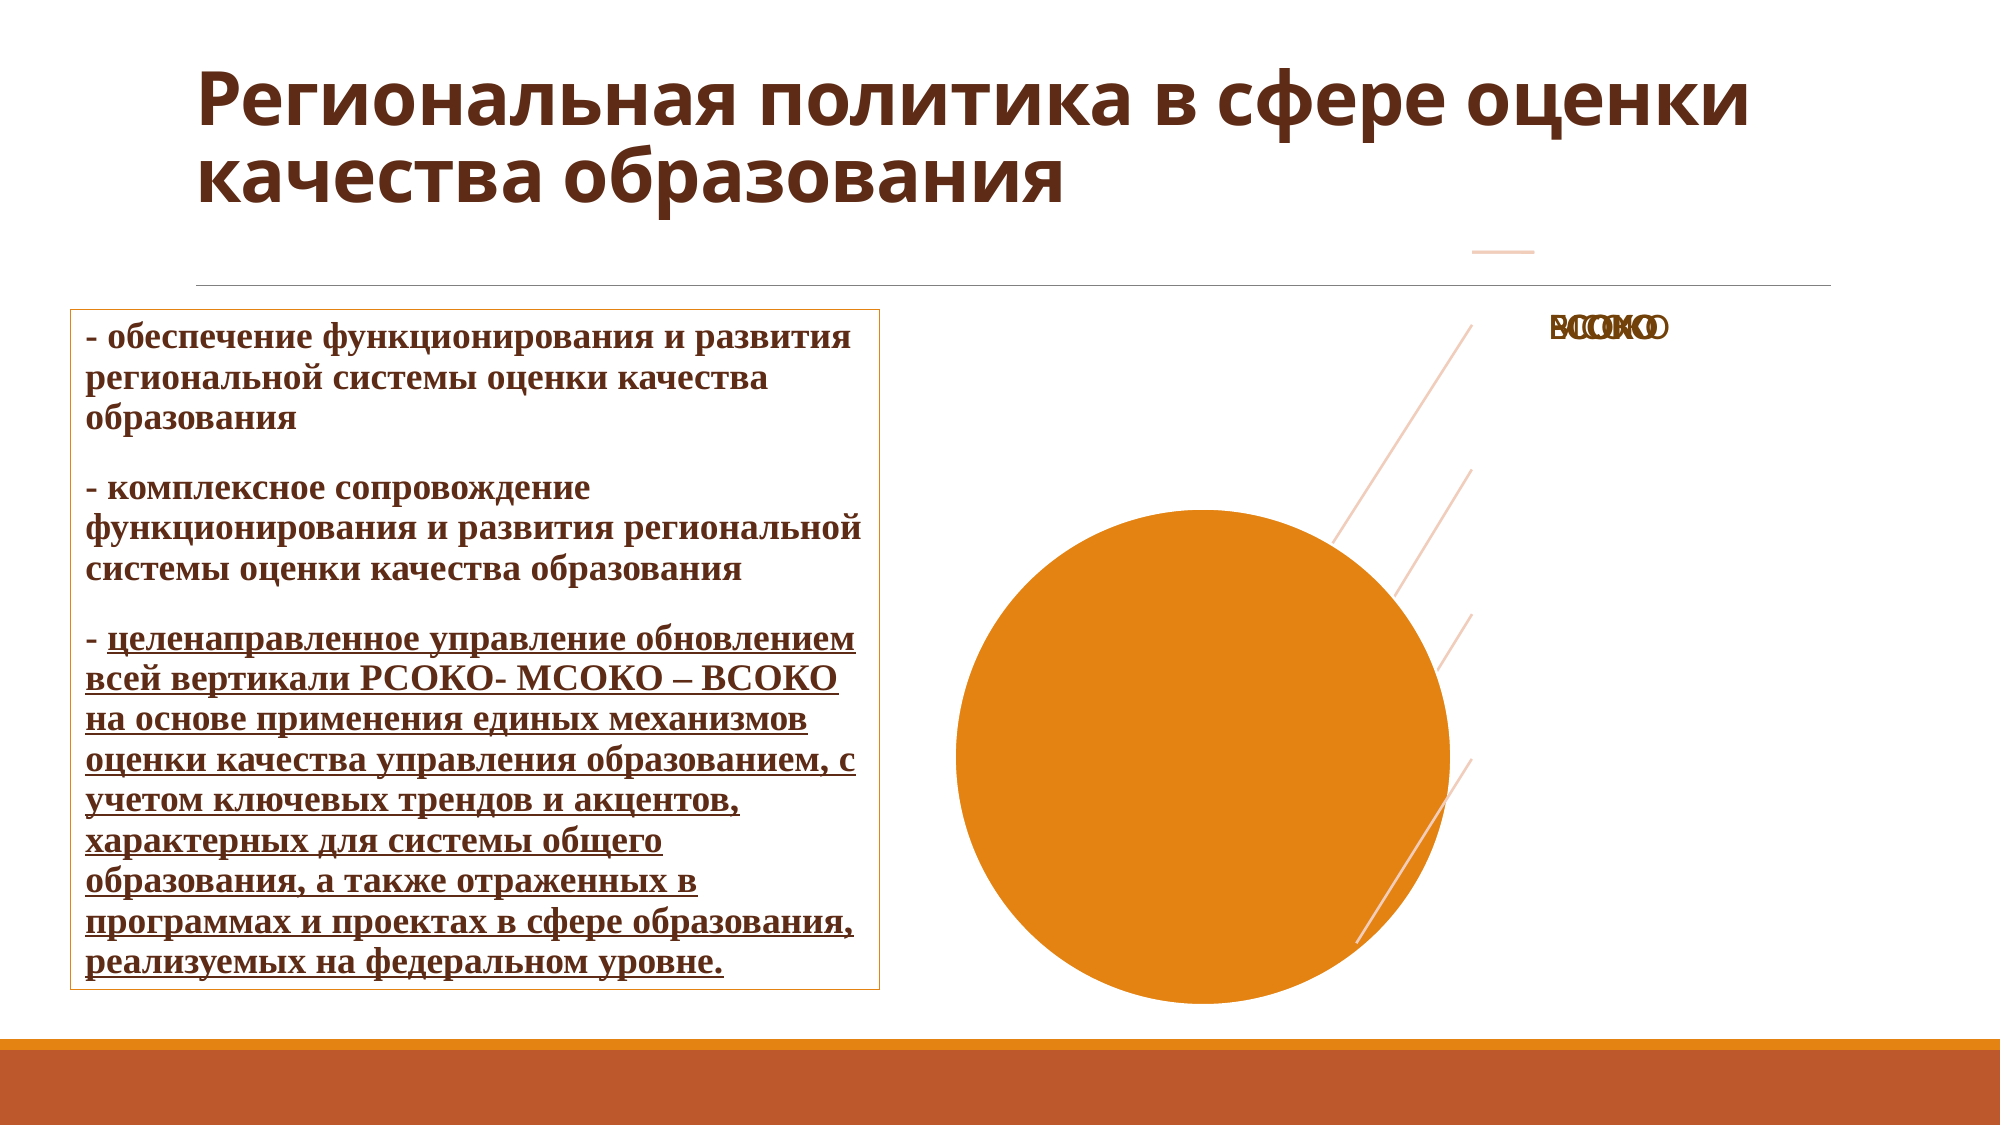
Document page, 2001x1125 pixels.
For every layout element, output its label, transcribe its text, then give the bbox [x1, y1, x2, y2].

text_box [954, 224, 1784, 1033]
text_box - обеспечение функционирования и развития региональной системы оценки качества образования - комплексное сопровождение функционирования и развития региональной системы оценки качества образования - целенаправленное управление обновлением всей вертикали РСОКО- МСОКО – ВСОКО на основе применения единых механизмов оценки качества управления образованием, с учетом ключевых трендов и акцентов, характерных для системы общего образования, а также отраженных в программах и проектах в сфере образования, реализуемых на федеральном уровне. [70, 309, 880, 990]
title Региональная политика в сфере оценки качества образования [180, 47, 1830, 225]
